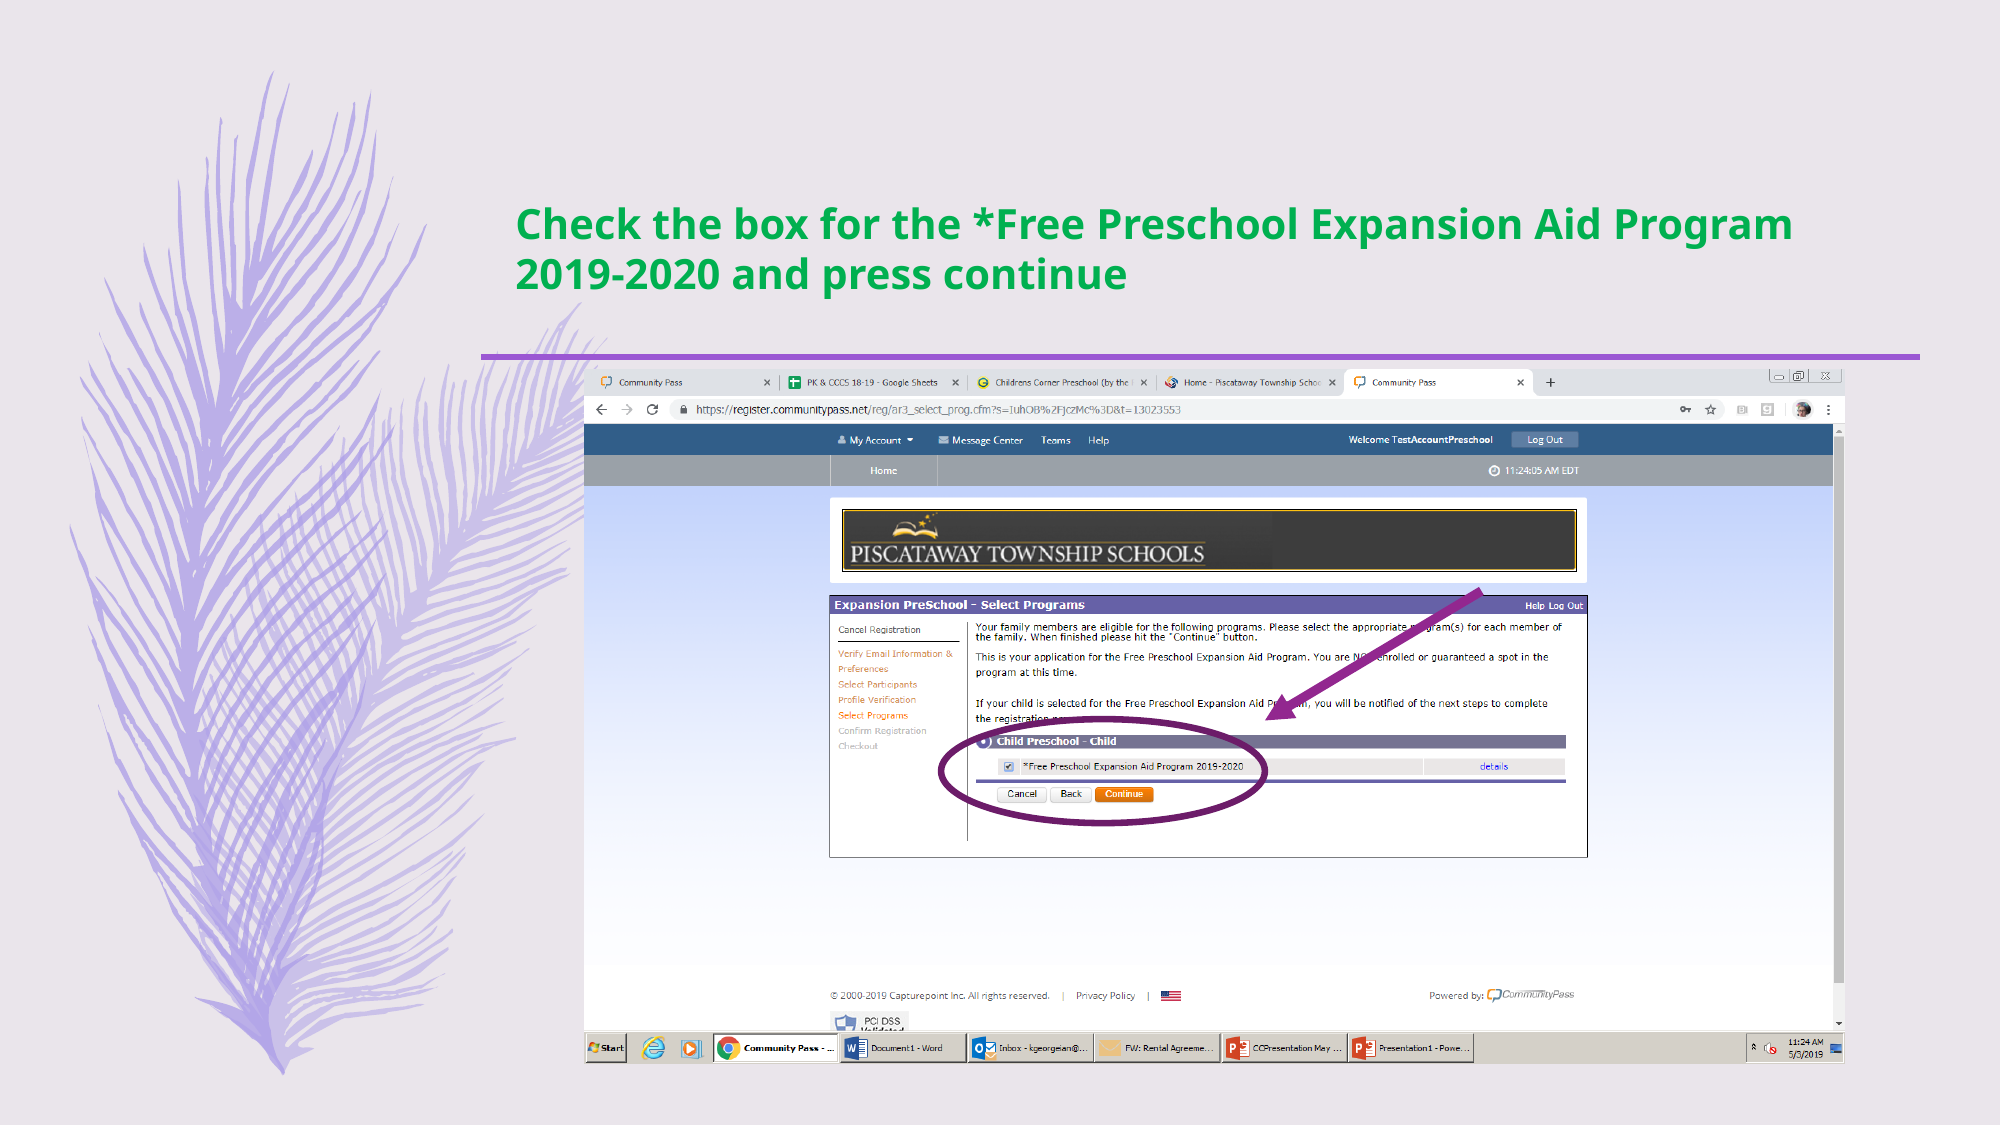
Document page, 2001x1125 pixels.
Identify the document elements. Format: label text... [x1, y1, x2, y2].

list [584, 369, 1845, 1065]
text_box Check the box for the *Free Preschool Expansion Aid Program 2019-2020 and press continue [500, 190, 1928, 306]
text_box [1264, 590, 1482, 721]
